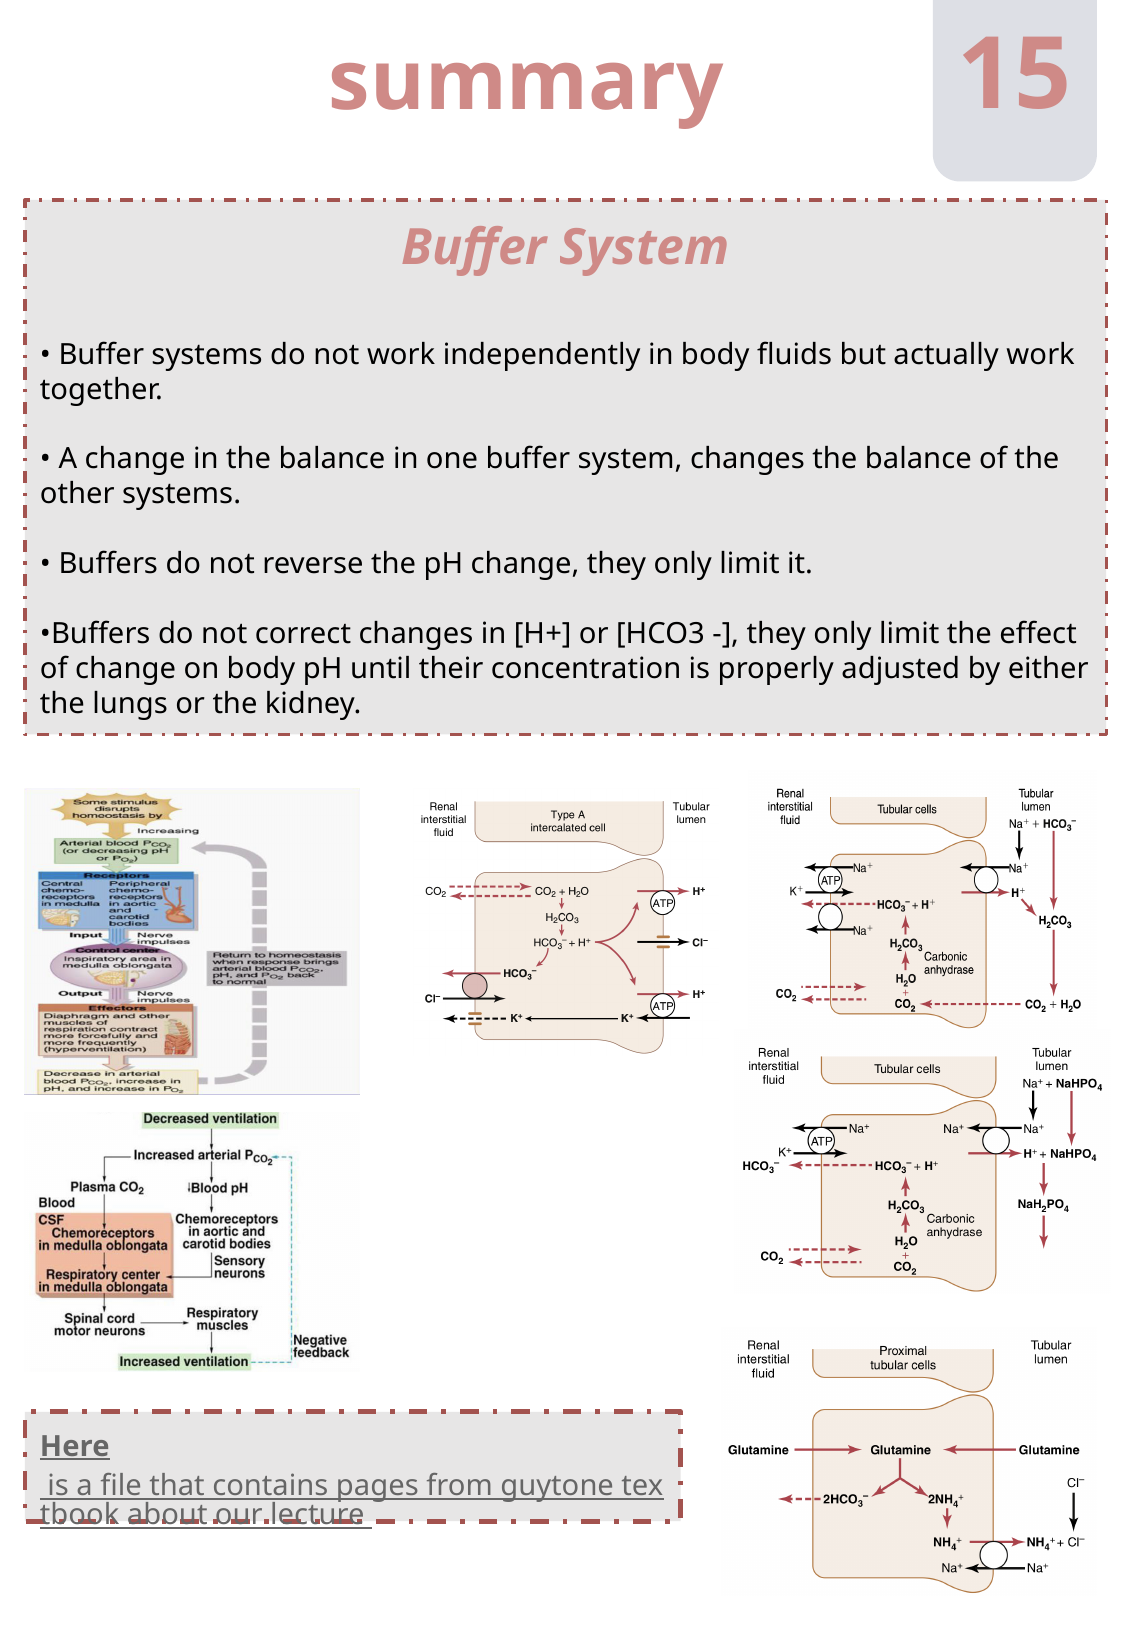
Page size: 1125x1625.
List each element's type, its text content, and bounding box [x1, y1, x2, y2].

text_box Here is a file that contains pages from guytone textbook about our lecture [24, 1411, 681, 1522]
picture [720, 1327, 1098, 1596]
text_box summary [99, 22, 954, 143]
picture [24, 788, 360, 1095]
picture [412, 788, 719, 1057]
text_box Buffer System • Buffer systems do not work independently in body fluids but actually work together. • A change in the balance in one buffer system, changes the balance of the other systems. • Buffers do not reverse the pH change, they only limit it. •Buffers do not correct changes in [H+] or [HCO3 -], they only limit the effect of change on body pH until their concentration is properly adjusted by either the lungs or the kidney. [24, 199, 1107, 735]
text_box 15 [932, 0, 1097, 182]
picture [24, 1112, 360, 1372]
picture [734, 770, 1111, 1294]
